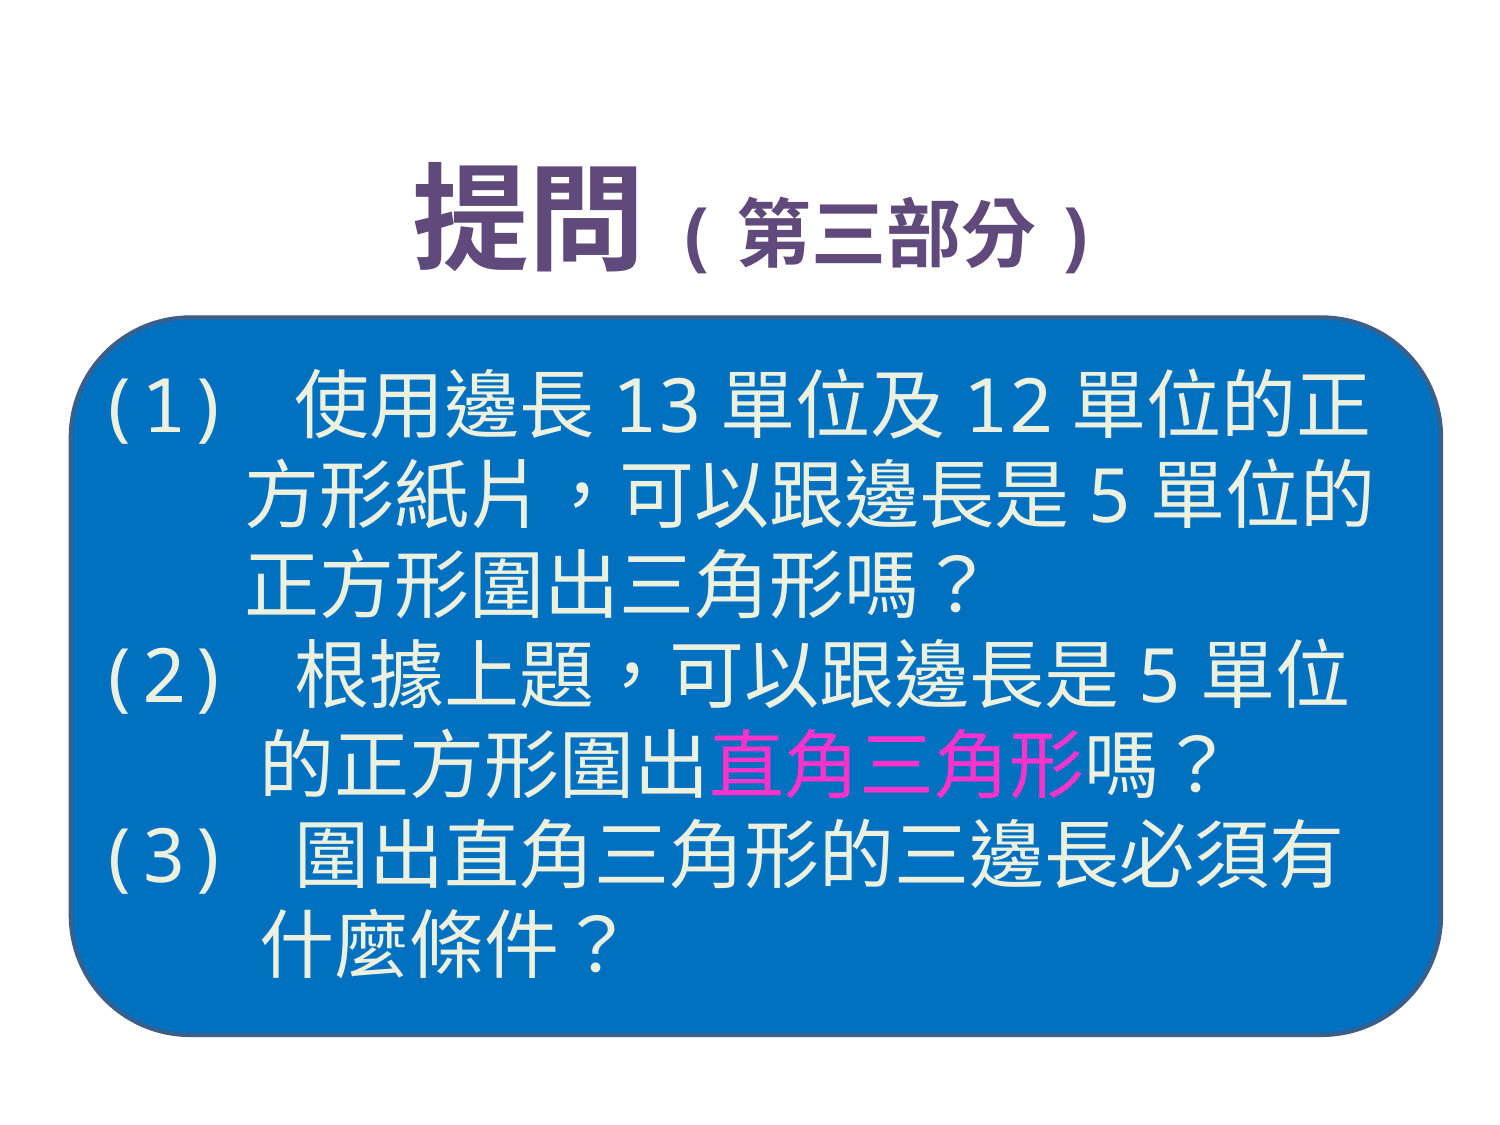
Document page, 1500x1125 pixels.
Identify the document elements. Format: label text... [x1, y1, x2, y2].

text_box (1) 使用邊長13單位及12單位的正方形紙片，可以跟邊長是5單位的正方形圍出三角形嗎？ (2) 根據上題，可以跟邊長是5單位的正方形圍出直角三角形嗎？ (3) 圍出直角三角形的三邊長必須有什麼條件？ [82, 349, 1391, 1125]
text_box [68, 381, 82, 971]
text_box [106, 315, 1444, 1016]
text_box 提問(第三部分) [218, 137, 1294, 292]
